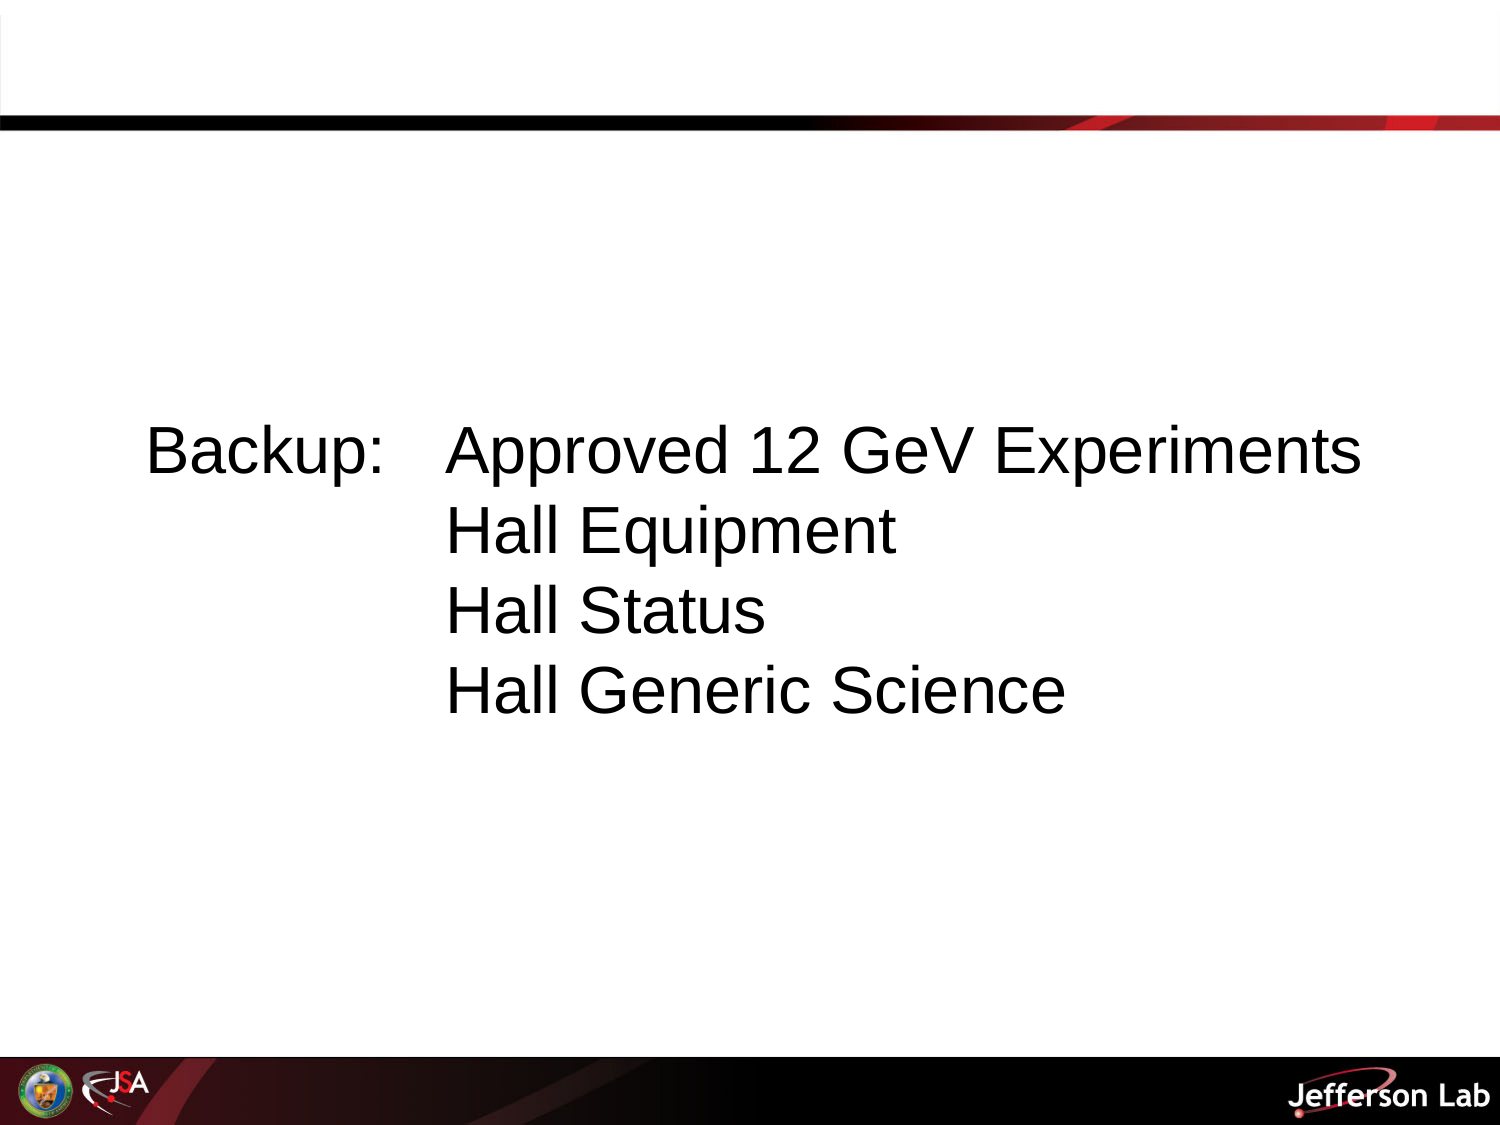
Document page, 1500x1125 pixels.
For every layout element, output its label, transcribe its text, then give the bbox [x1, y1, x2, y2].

picture [0, 0, 1500, 1125]
text_box Backup: Approved 12 GeV Experiments Hall Equipment Hall Status Hall Generic Science [130, 399, 1380, 735]
